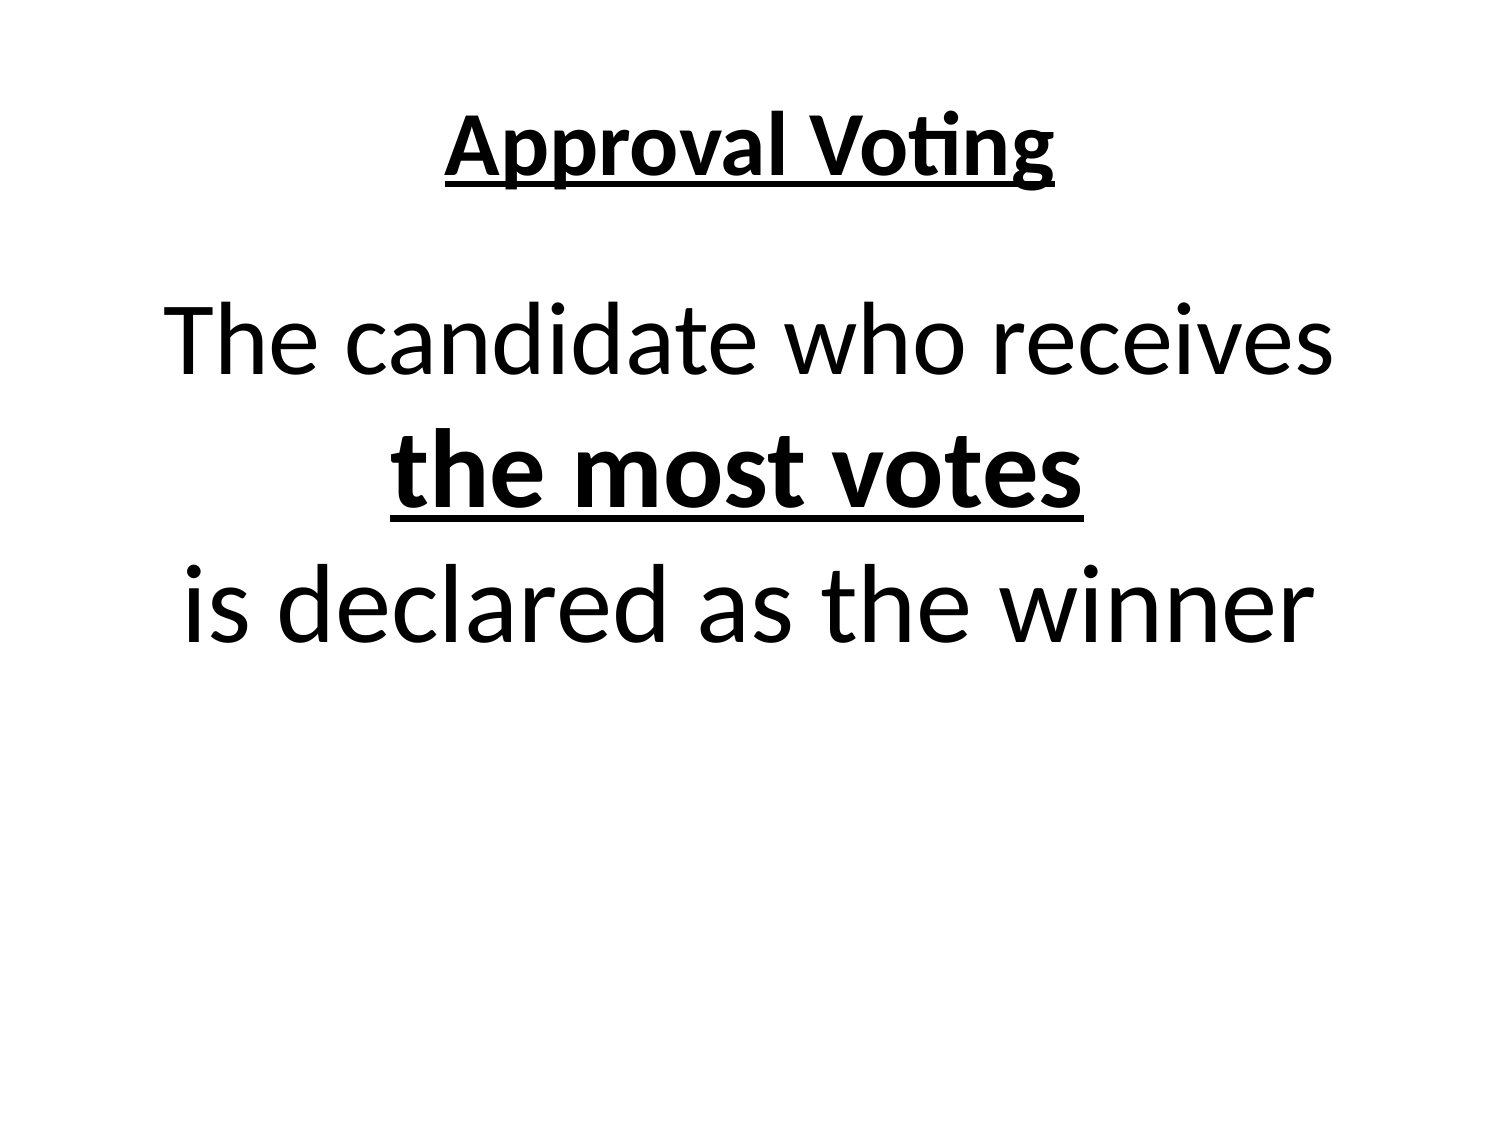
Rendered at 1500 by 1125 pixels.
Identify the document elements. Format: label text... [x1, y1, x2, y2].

title Approval Voting [75, 45, 1425, 233]
list The candidate who receives the most votes is declared as the winner [75, 262, 1425, 1005]
